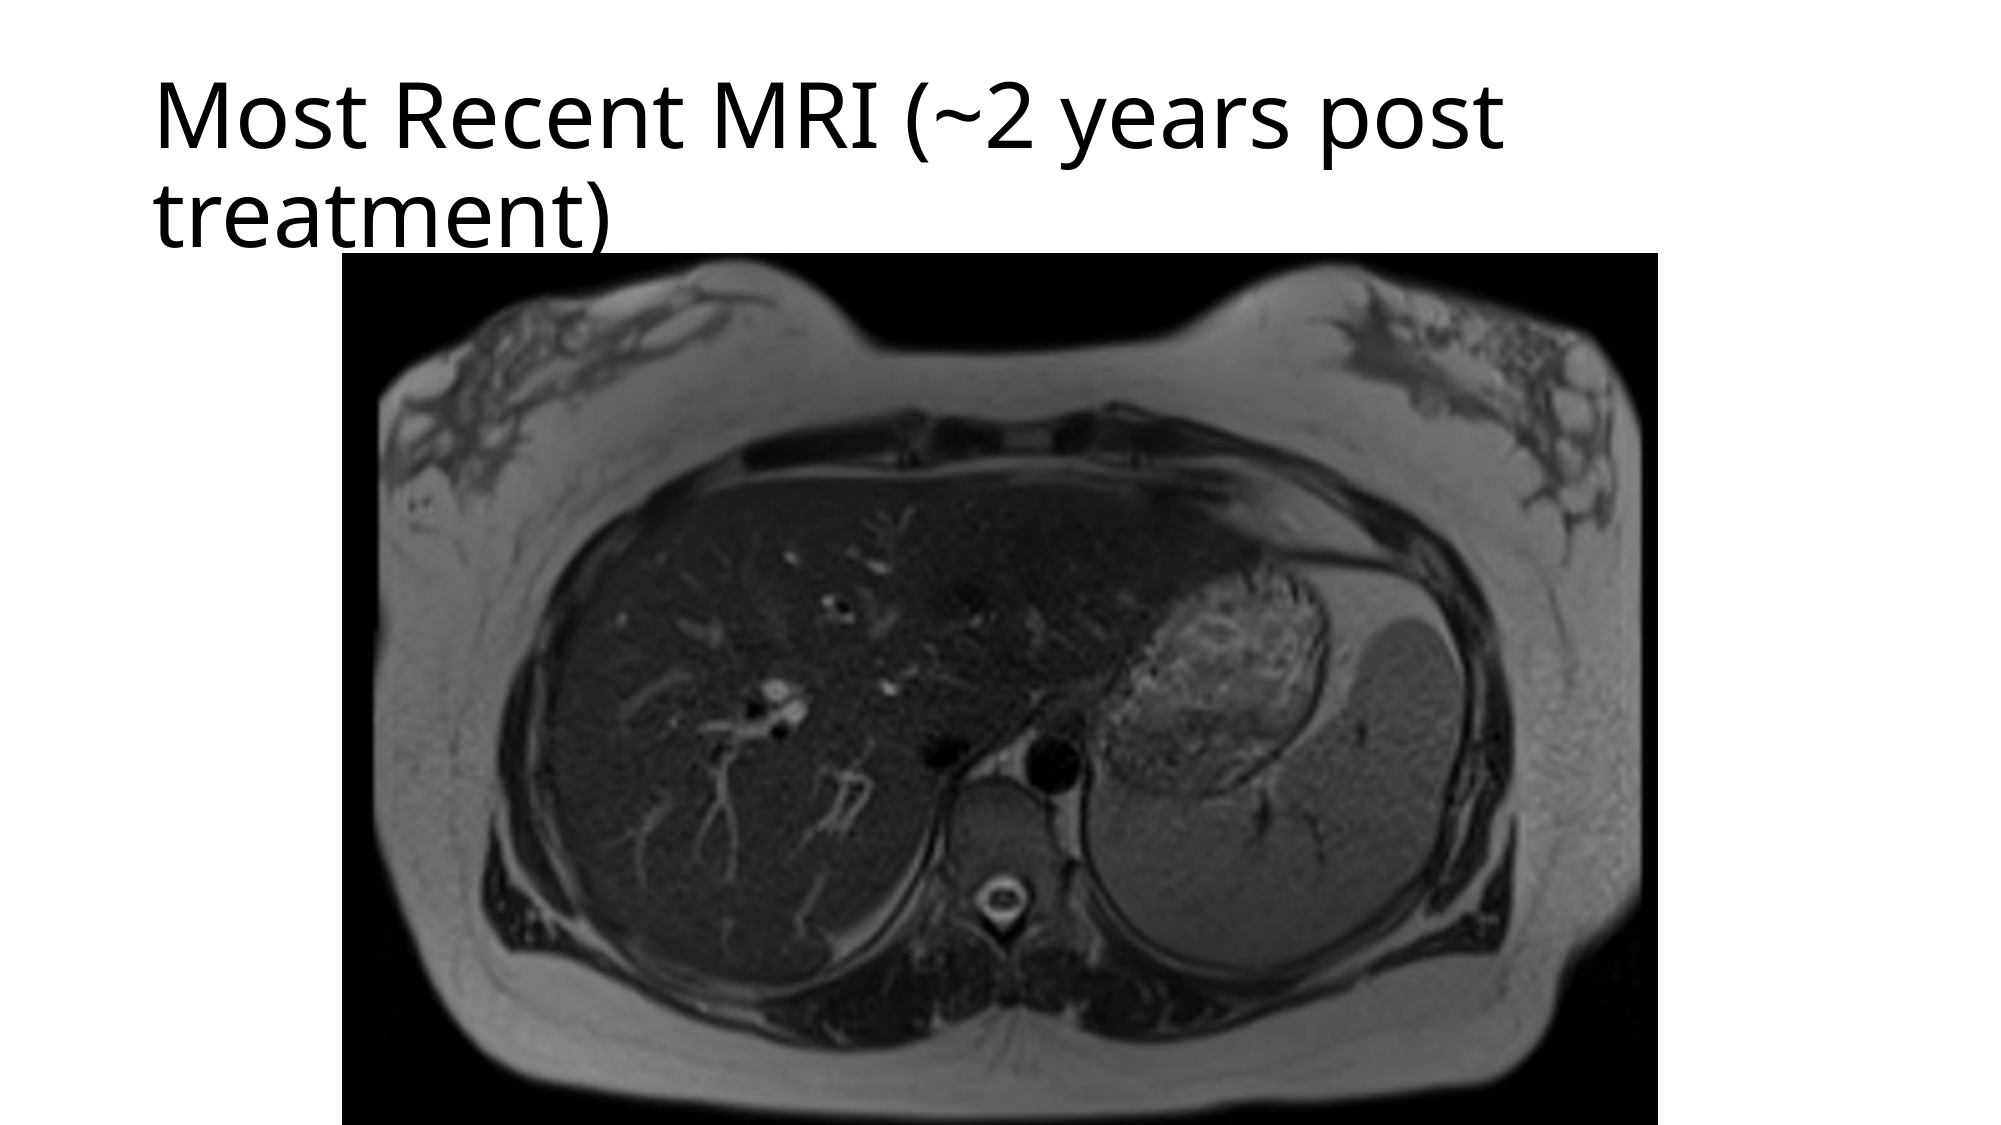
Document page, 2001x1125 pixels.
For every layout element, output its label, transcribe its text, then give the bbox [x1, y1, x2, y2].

title Most Recent MRI (~2 years post treatment) [137, 59, 1863, 278]
picture [342, 253, 1658, 1125]
